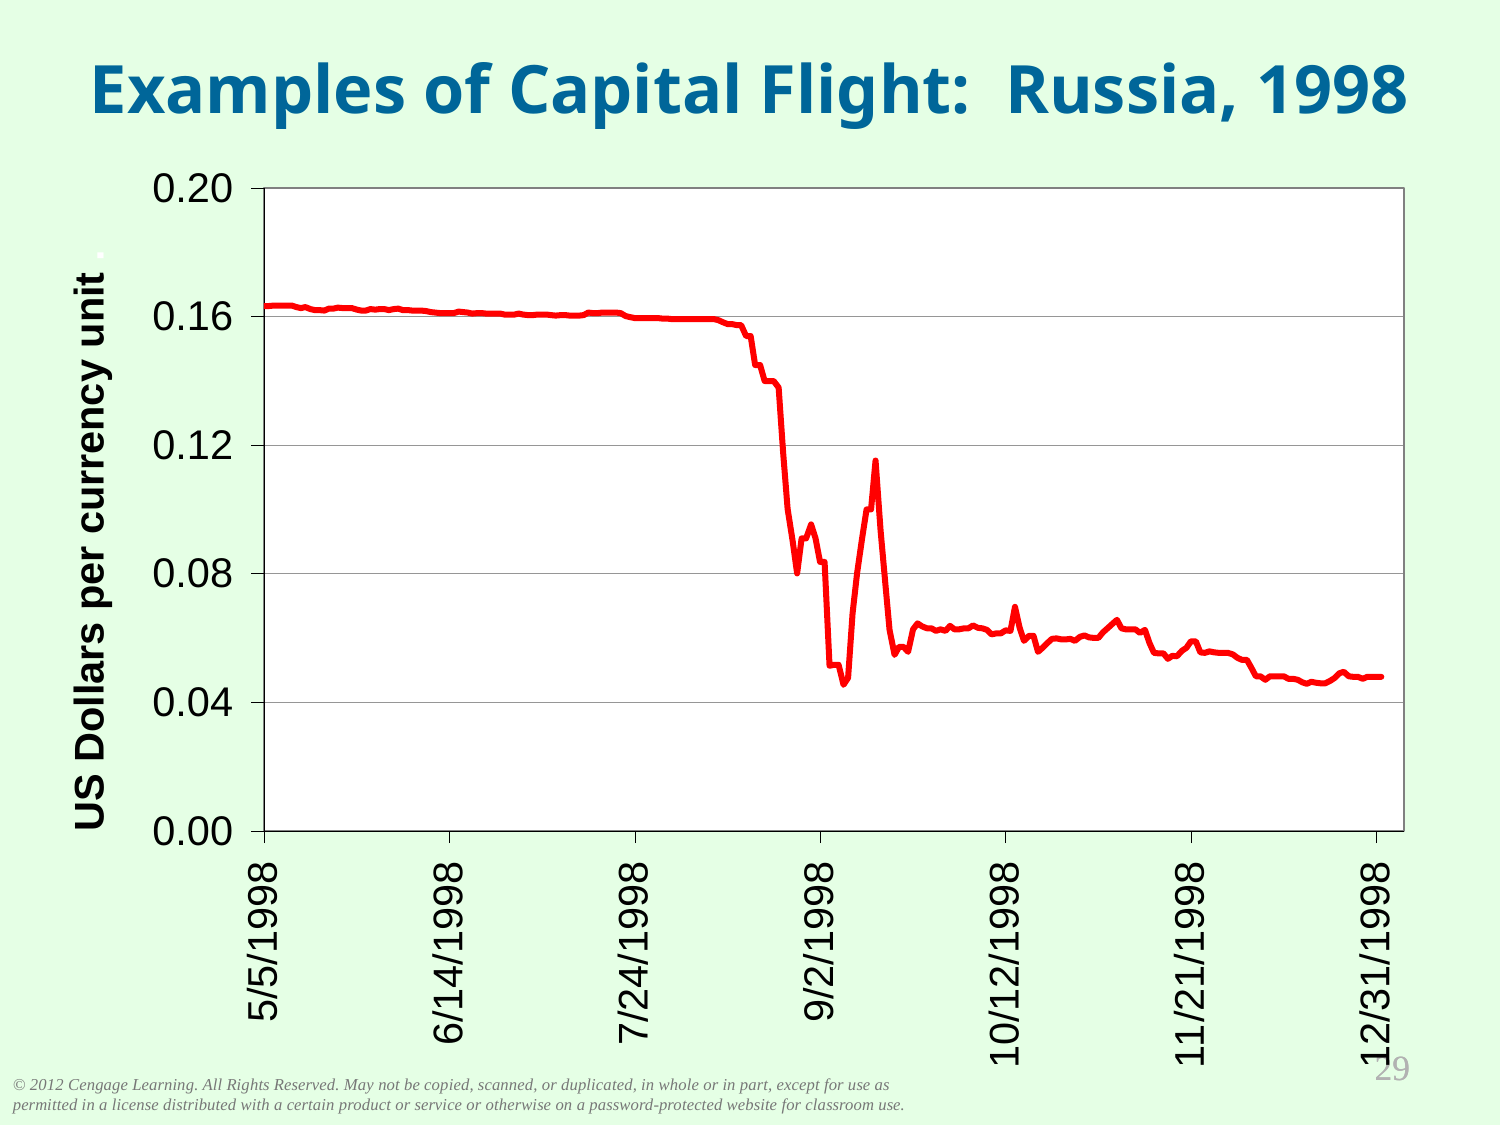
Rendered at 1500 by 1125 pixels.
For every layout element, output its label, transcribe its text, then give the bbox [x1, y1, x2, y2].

picture [42, 129, 1462, 1100]
text_box Examples of Capital Flight: Russia, 1998 [74, 12, 1425, 128]
